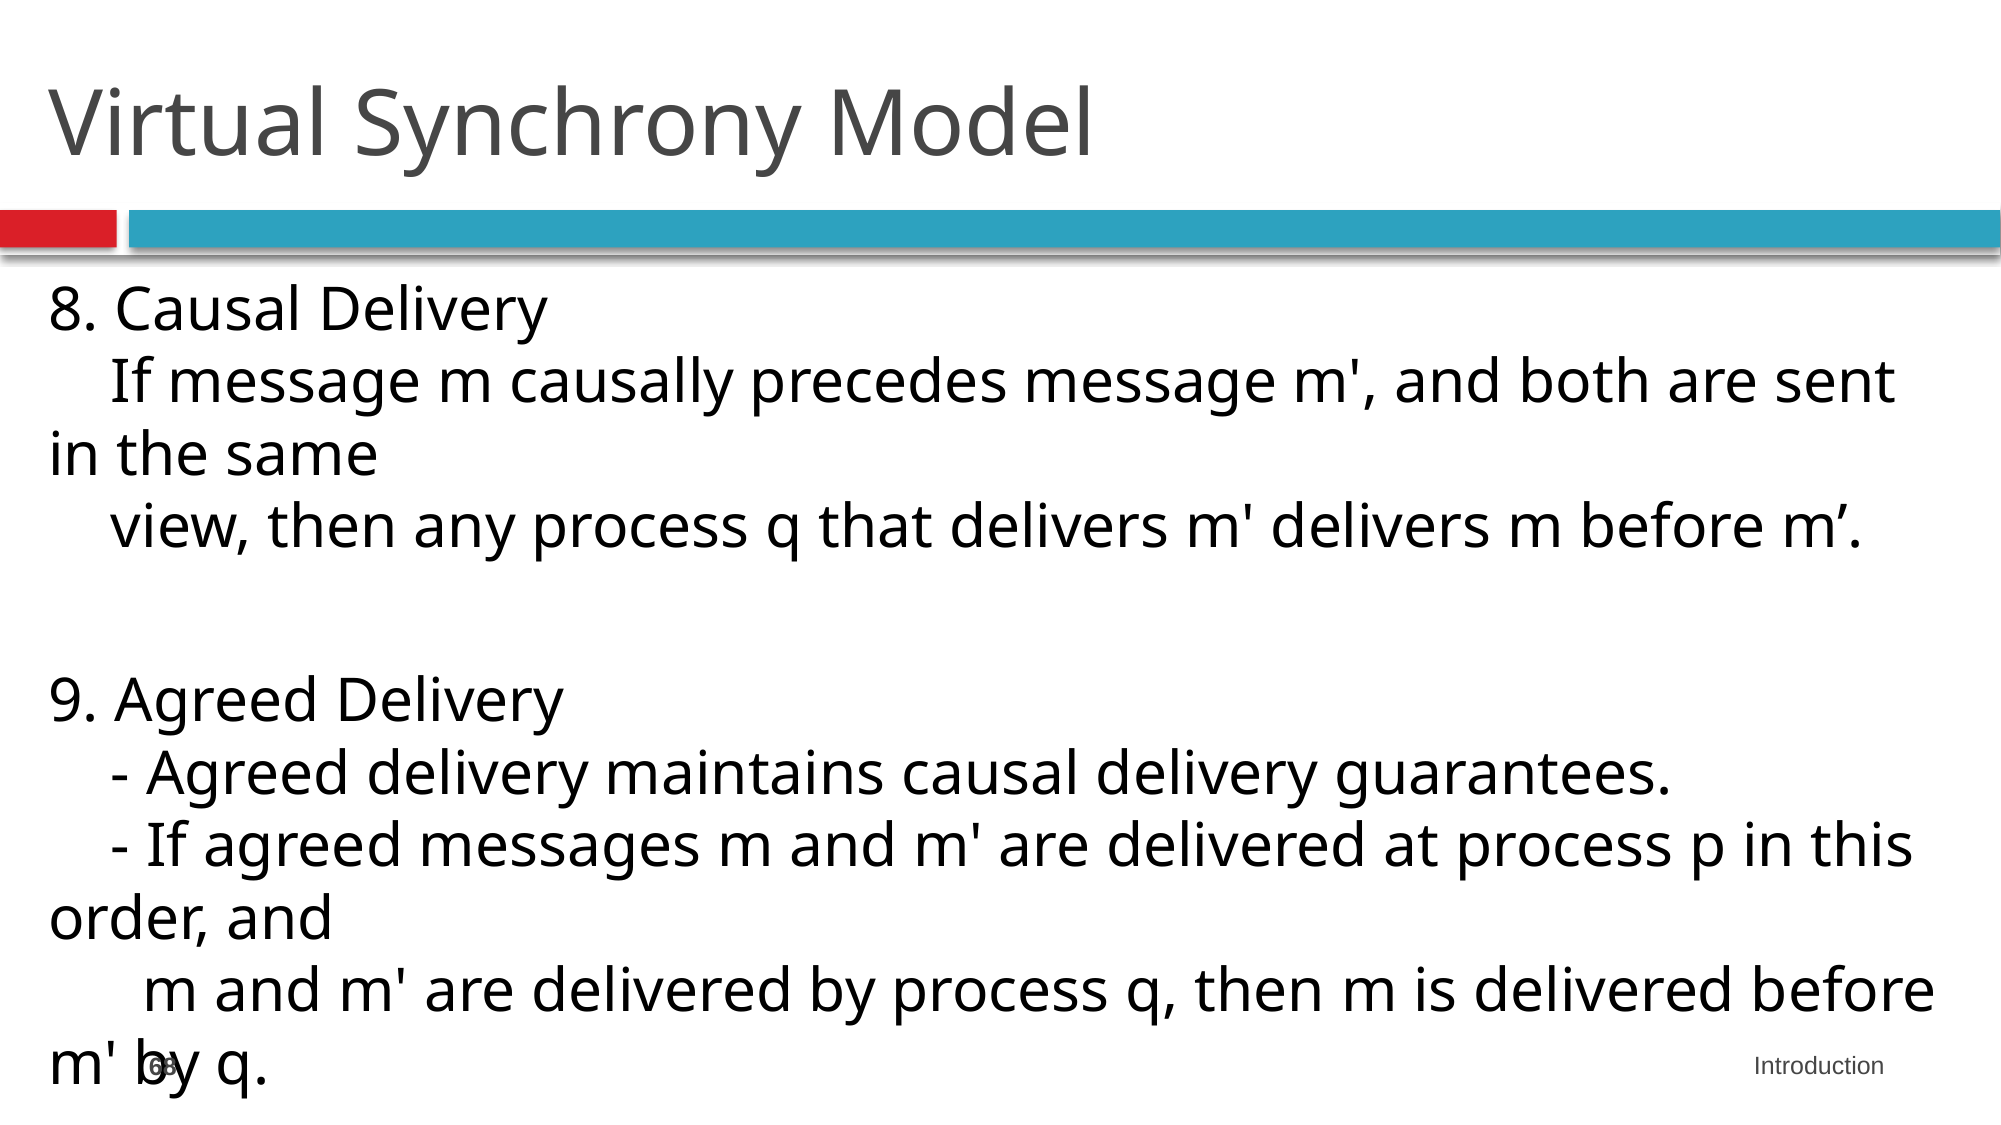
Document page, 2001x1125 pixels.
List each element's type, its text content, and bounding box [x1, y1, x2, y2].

title Virtual Synchrony Model [33, 37, 1967, 200]
footer Introduction [1133, 1042, 1900, 1103]
slide_number 68 [134, 1042, 568, 1103]
list 8. Causal Delivery If message m causally precedes message m', and both are sent in the same view, then any process q that delivers m' delivers m before m’. 9. Agreed Delivery - Agreed delivery maintains causal delivery guarantees. - If agreed messages m and m' are delivered at process p in this order, and m and m' are delivered by process q, then m is delivered before m' by q. [33, 262, 1967, 1100]
